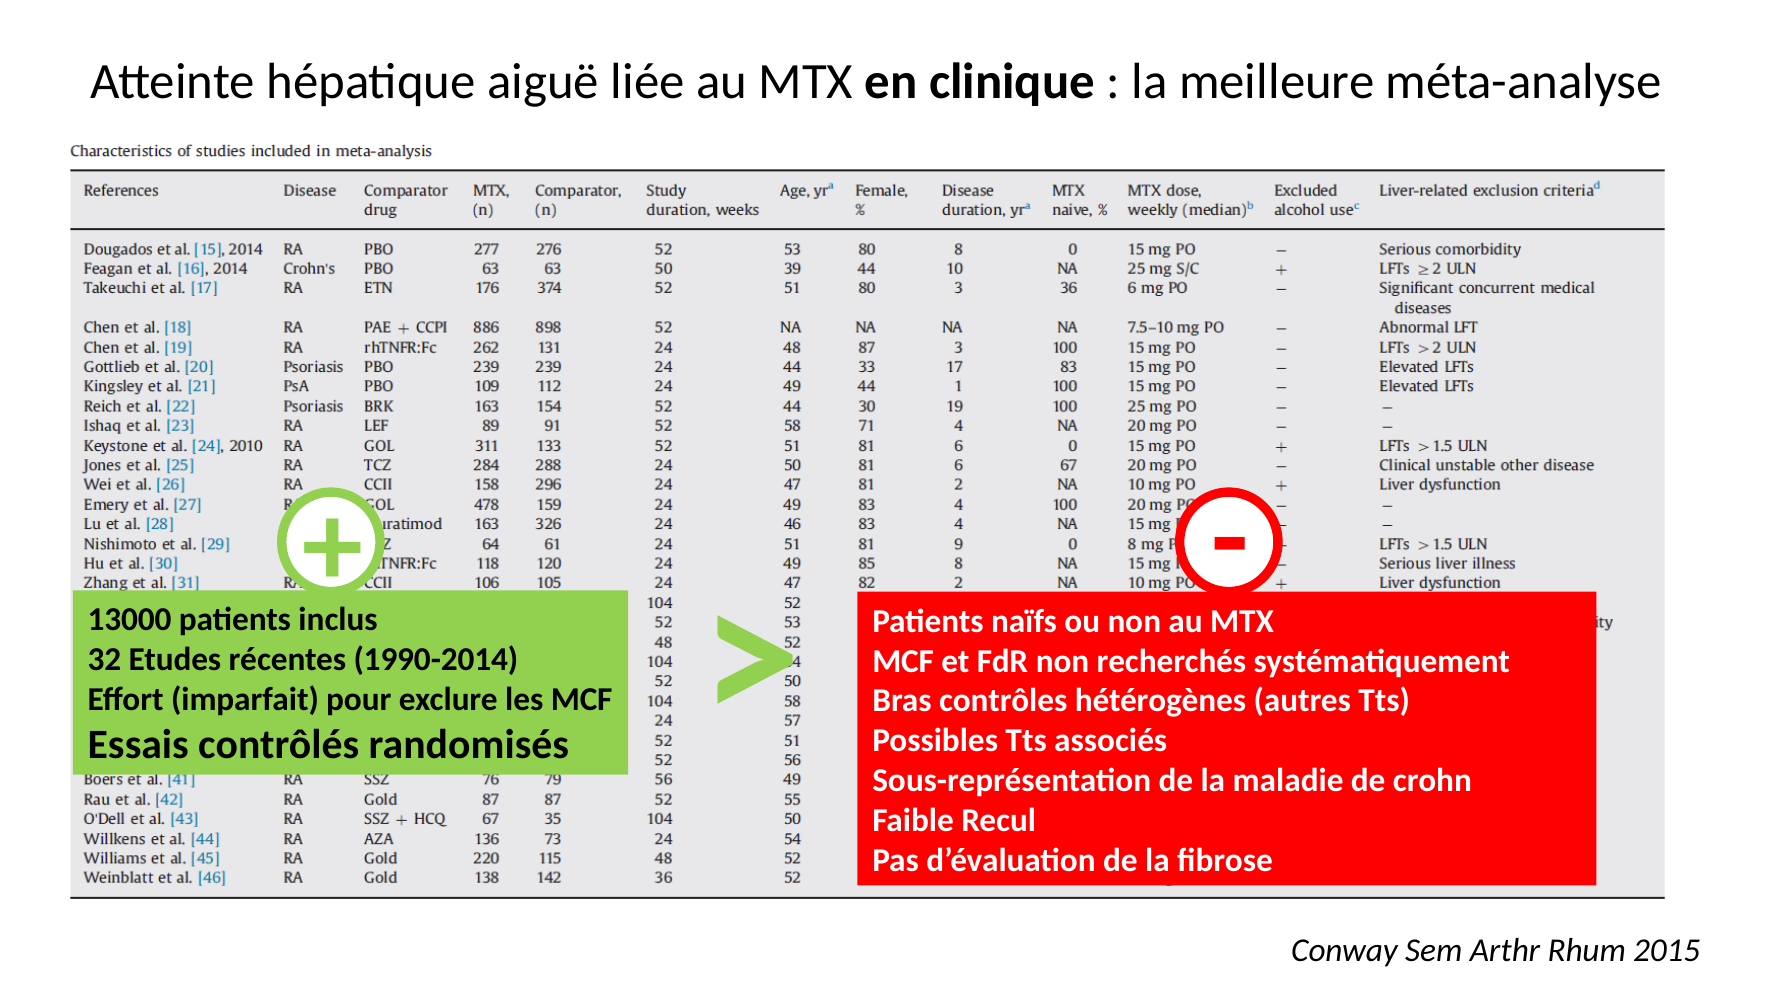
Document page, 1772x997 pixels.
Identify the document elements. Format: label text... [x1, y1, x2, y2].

title Atteinte hépatique aiguë liée au MTX en clinique : la meilleure méta-analyse [35, 33, 1717, 123]
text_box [73, 449, 1597, 889]
picture [51, 142, 1678, 905]
text_box Conway Sem Arthr Rhum 2015 [1276, 920, 1716, 976]
